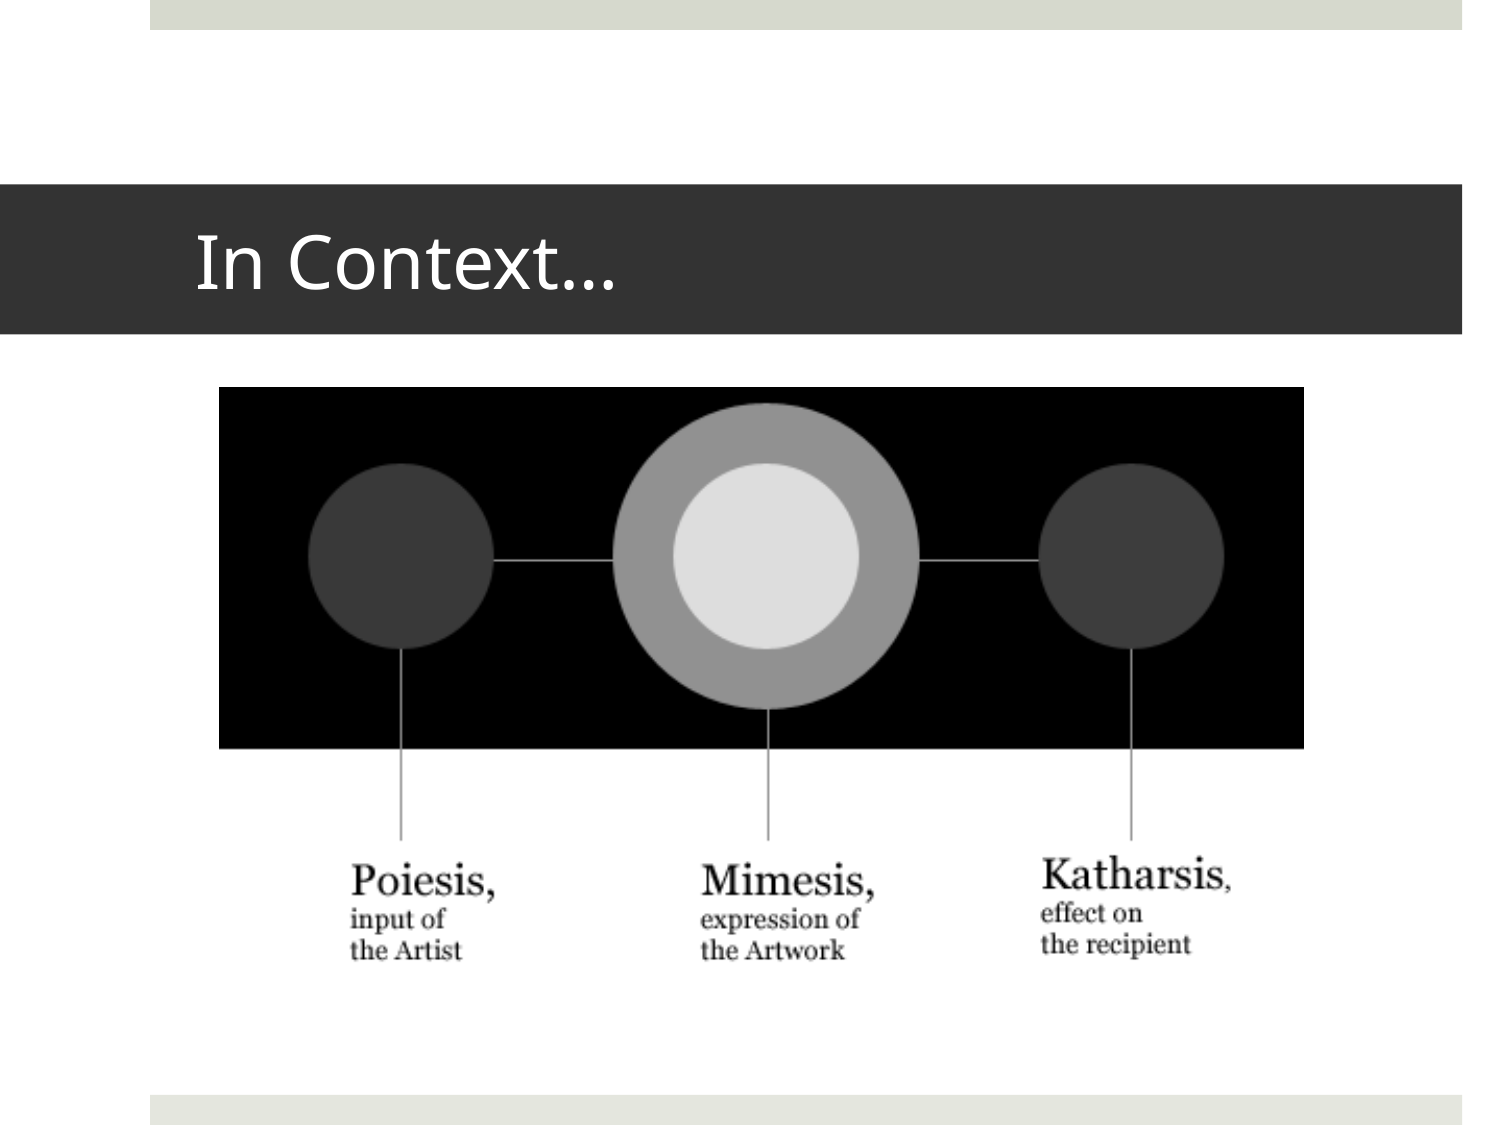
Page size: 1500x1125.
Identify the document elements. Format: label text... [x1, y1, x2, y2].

picture [219, 386, 1304, 1059]
title In Context… [0, 184, 1463, 335]
